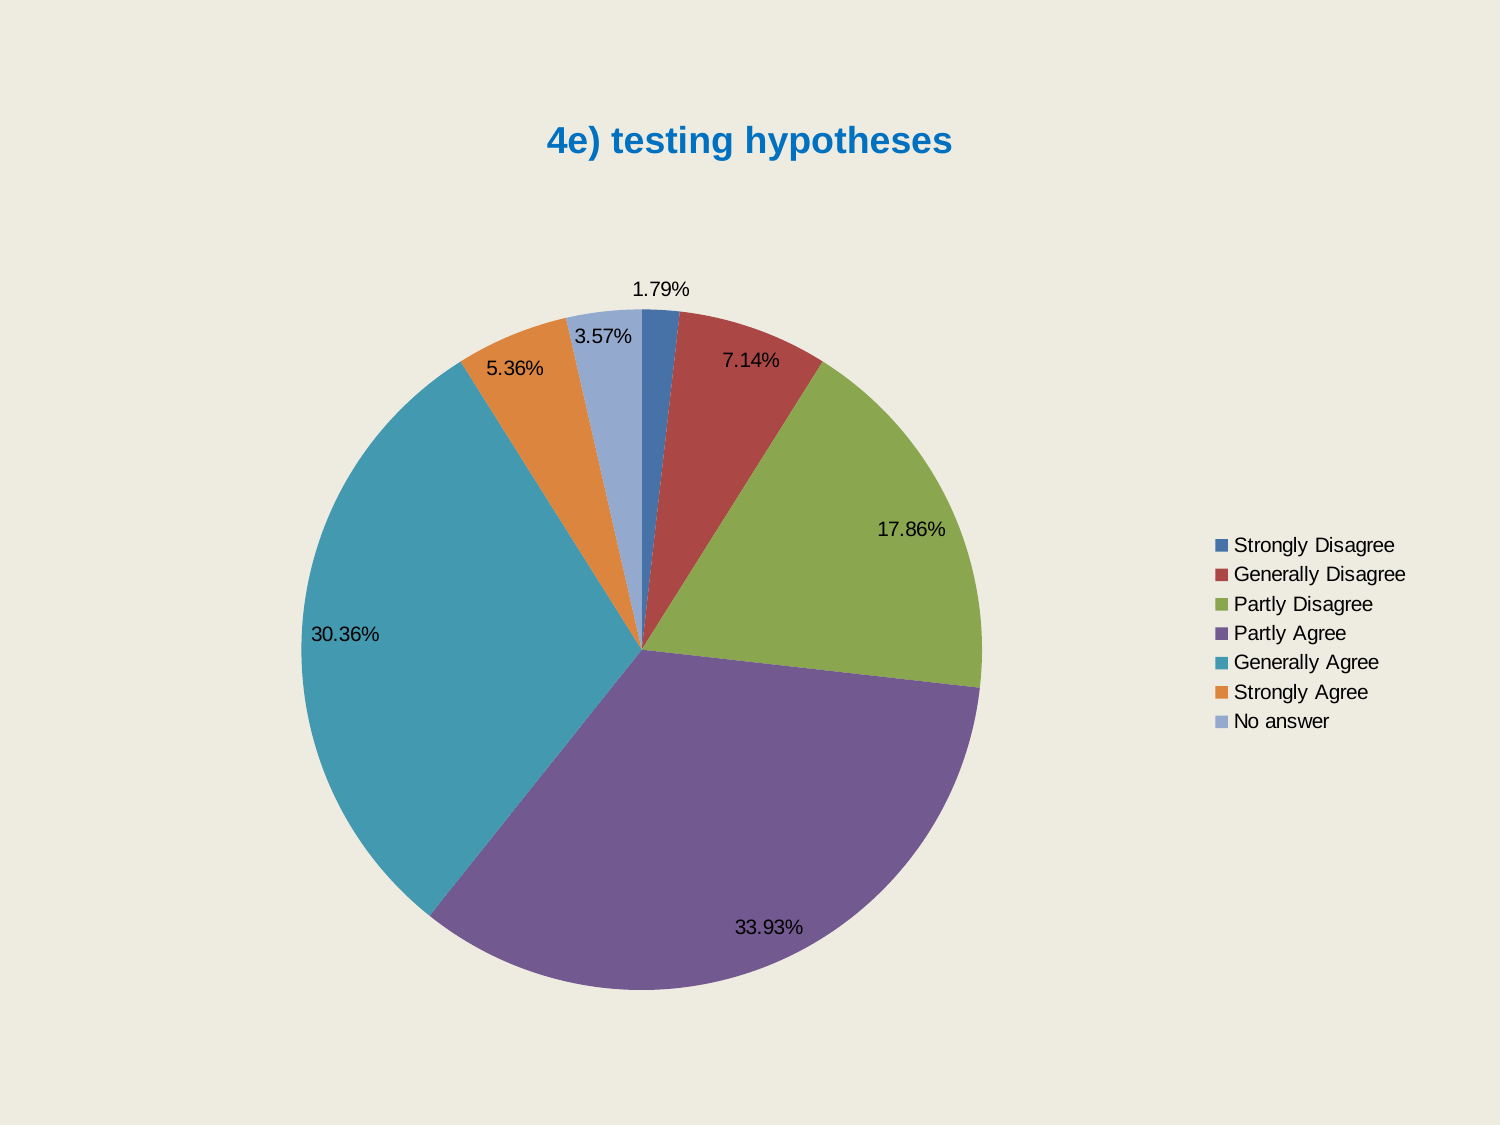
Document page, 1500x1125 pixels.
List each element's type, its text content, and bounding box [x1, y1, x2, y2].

title 4e) testing hypotheses [75, 45, 1425, 233]
chart [74, 262, 1426, 1006]
